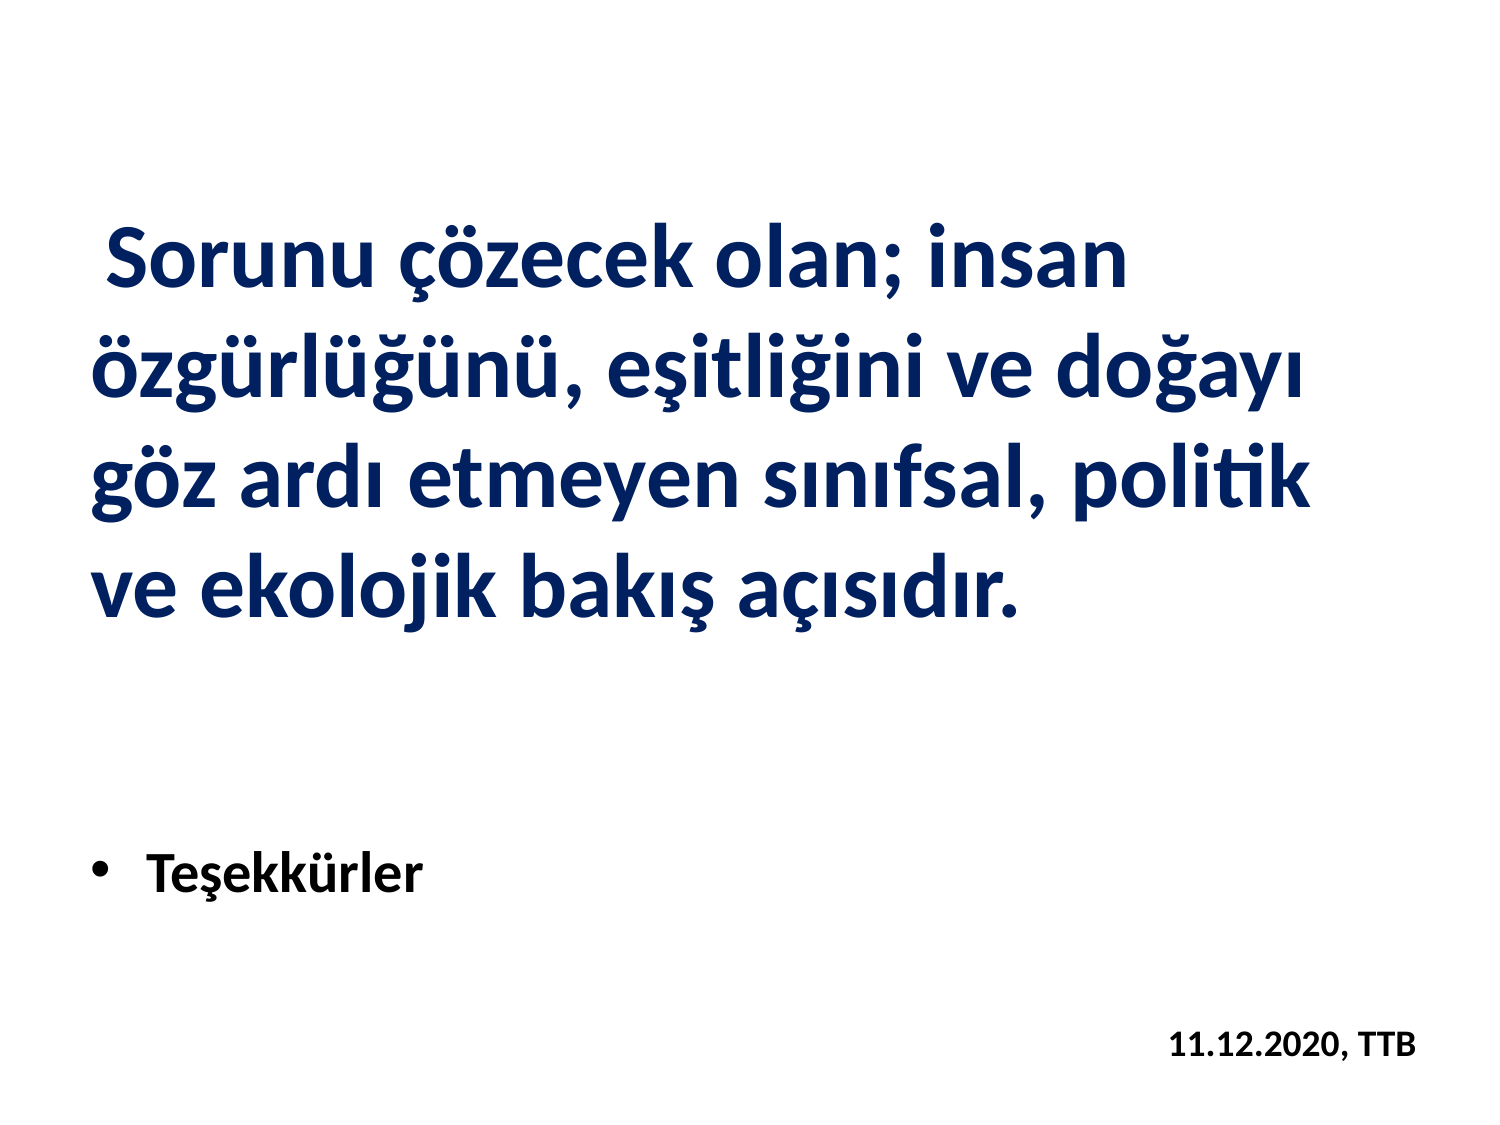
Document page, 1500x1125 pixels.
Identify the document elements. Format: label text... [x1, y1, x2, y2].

text_box 11.12.2020, TTB [1152, 1011, 1432, 1072]
list Sorunu çözecek olan; insan özgürlüğünü, eşitliğini ve doğayı göz ardı etmeyen sınıfsal, politik ve ekolojik bakış açısıdır. Teşekkürler [75, 90, 1425, 1005]
